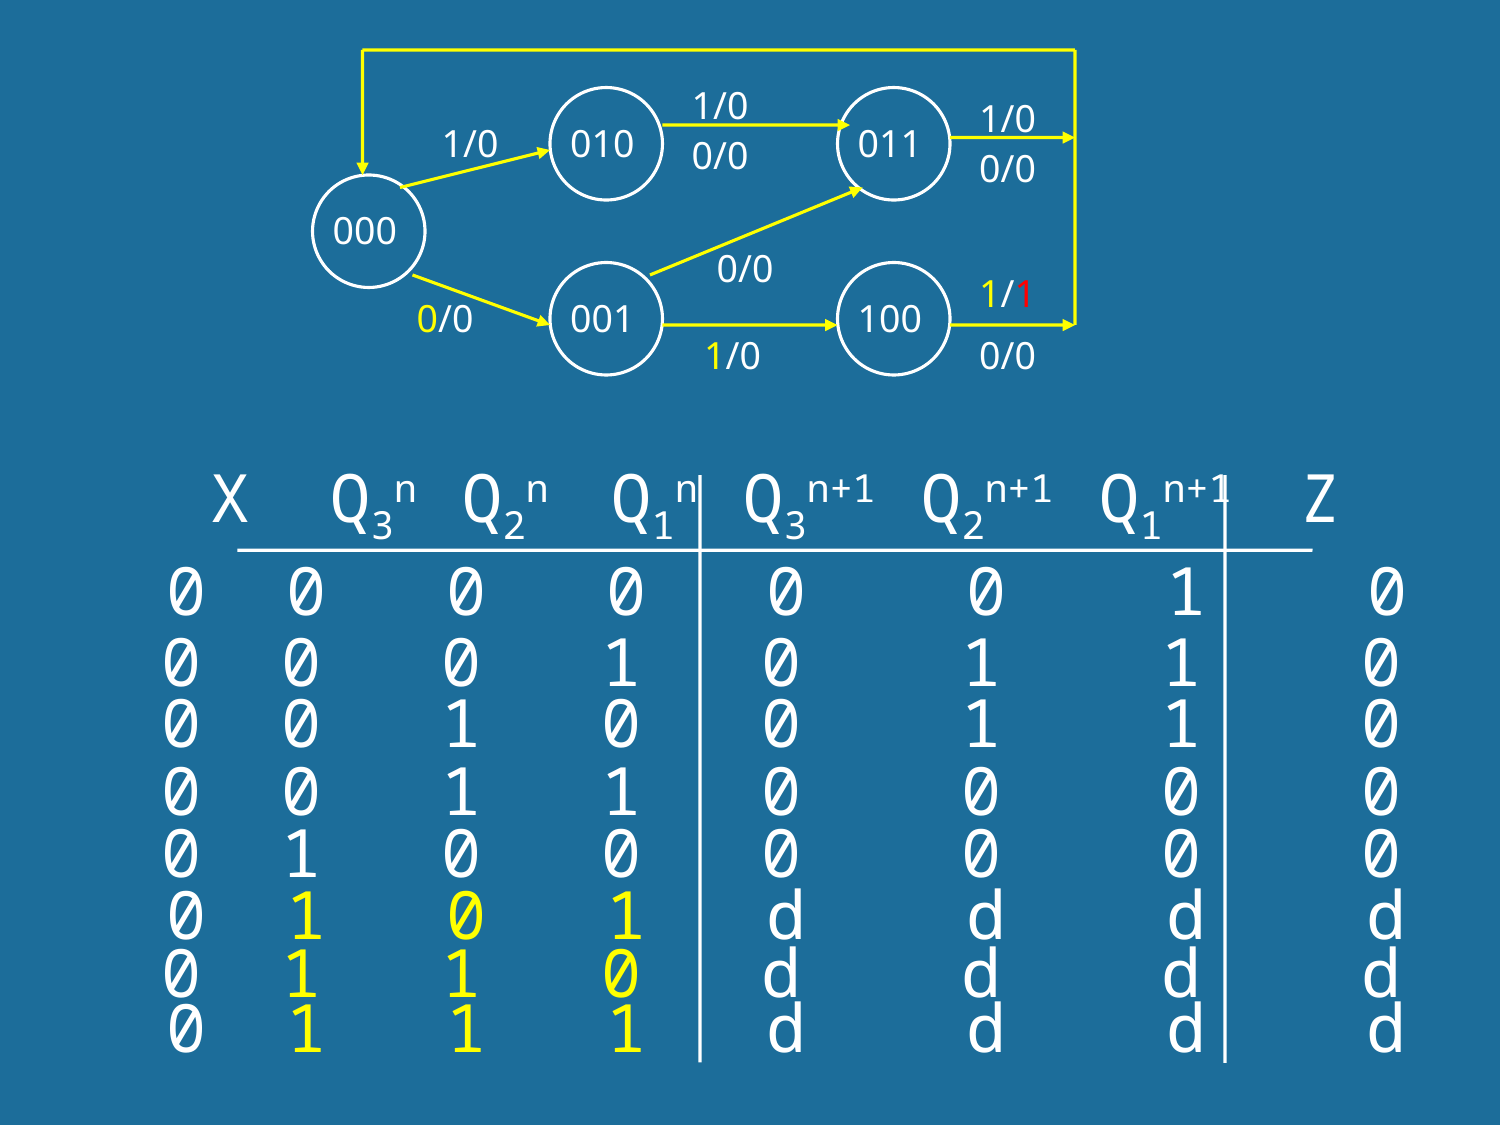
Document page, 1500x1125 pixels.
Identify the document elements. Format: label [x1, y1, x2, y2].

text_box [146, 448, 1422, 1075]
text_box [964, 262, 1052, 323]
text_box [312, 49, 1076, 385]
slide_number [1151, 1025, 1465, 1100]
